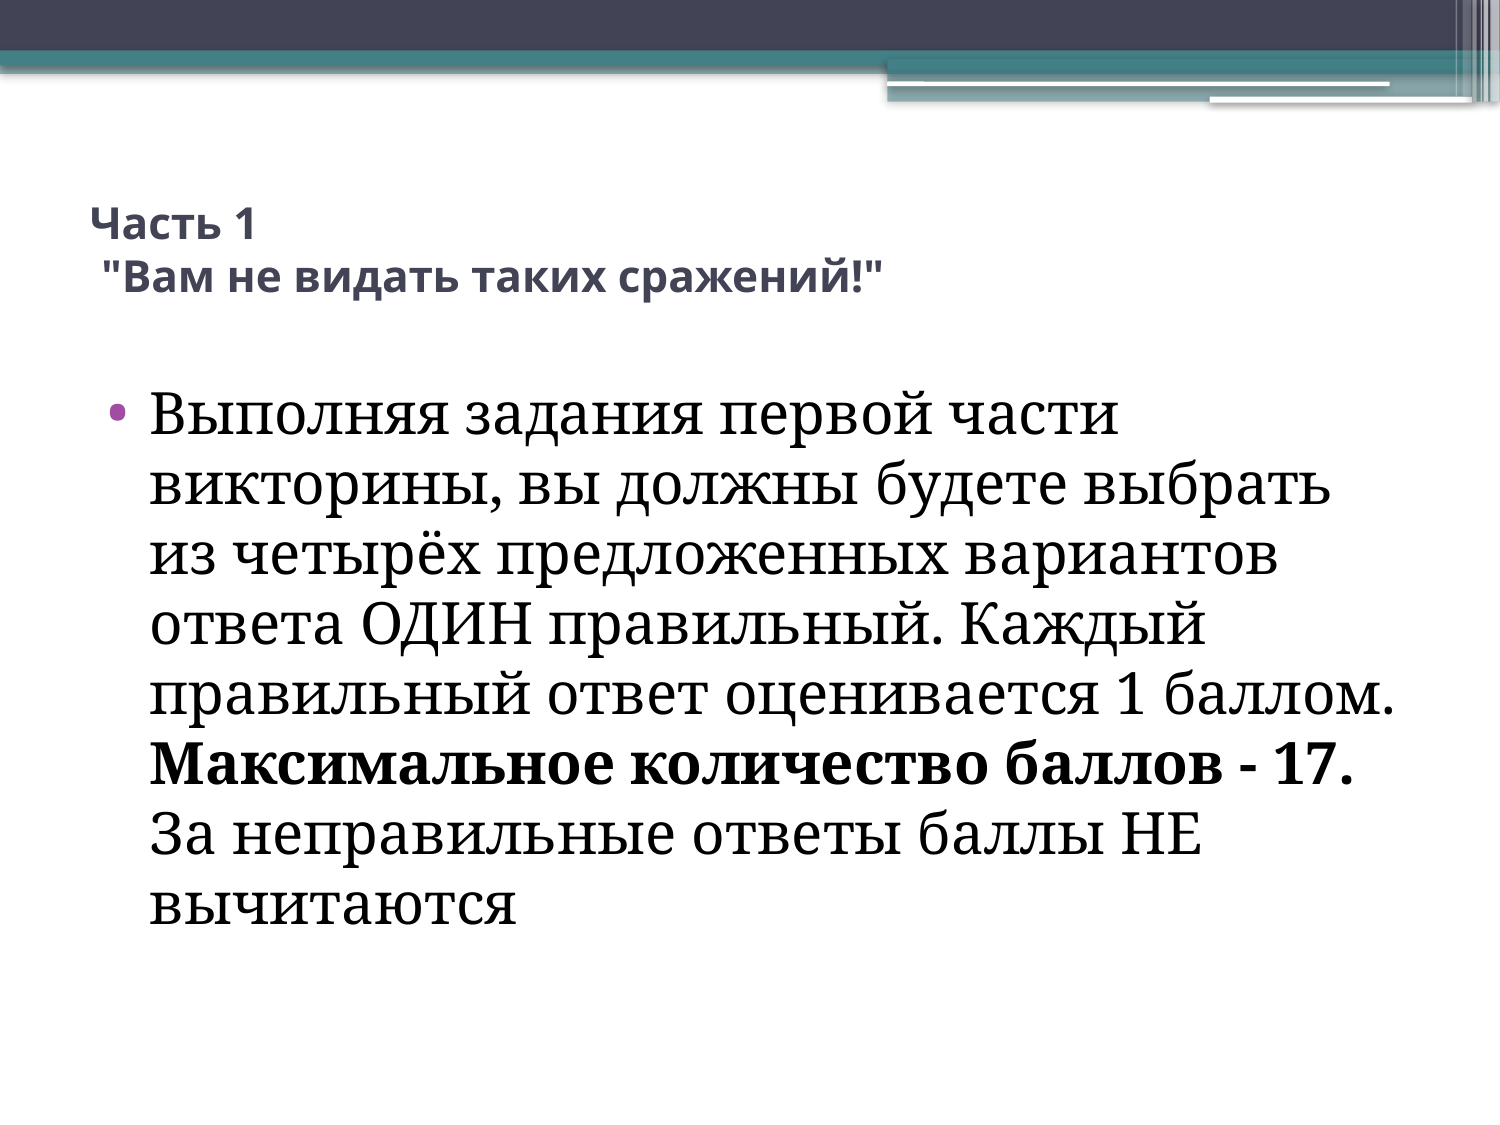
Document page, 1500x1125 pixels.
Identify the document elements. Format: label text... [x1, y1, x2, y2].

title Часть 1 "Вам не видать таких сражений!" [75, 187, 1425, 363]
list Выполняя задания первой части викторины, вы должны будете выбрать из четырёх предложенных вариантов ответа ОДИН правильный. Каждый правильный ответ оценивается 1 баллом. Максимальное количество баллов - 17. За неправильные ответы баллы НЕ вычитаются [75, 368, 1425, 1079]
